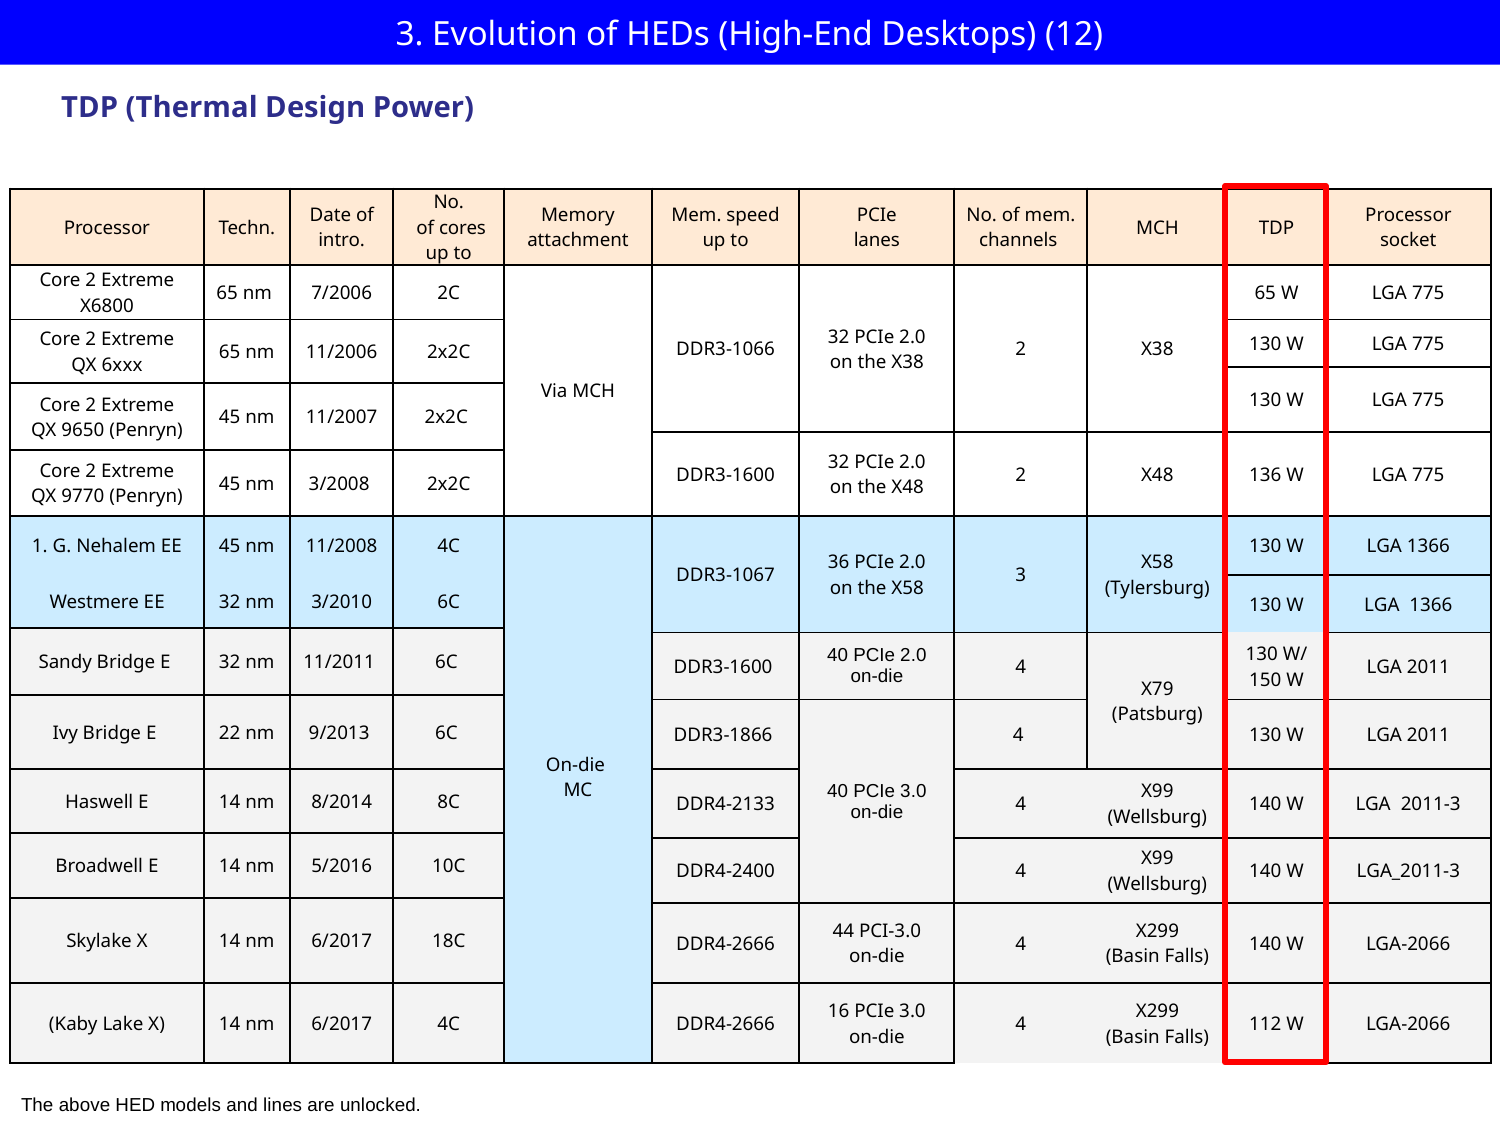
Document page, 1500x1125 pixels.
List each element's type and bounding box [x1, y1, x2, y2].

table_cell [1326, 839, 1490, 902]
table_cell [955, 700, 1086, 768]
table_cell [394, 899, 503, 982]
table_cell [955, 633, 1086, 699]
table_cell [653, 266, 798, 431]
table_cell [955, 839, 1225, 902]
table_cell [653, 984, 798, 1062]
table_header [955, 190, 1086, 264]
table_cell [394, 629, 503, 694]
table_cell [653, 517, 798, 632]
table_cell [291, 984, 392, 1062]
table_cell [1326, 633, 1490, 699]
table_cell [11, 984, 203, 1062]
table_cell [800, 633, 953, 699]
table_cell [1326, 517, 1490, 574]
table_cell [291, 320, 392, 382]
table_cell [11, 696, 203, 768]
table_cell [394, 451, 503, 515]
table_cell [205, 696, 289, 768]
table_cell [11, 384, 203, 449]
table_cell [955, 904, 1225, 982]
table_header [1088, 190, 1225, 264]
table_cell [205, 451, 289, 515]
table_header [800, 190, 953, 264]
table_cell [653, 839, 798, 902]
table_cell [394, 984, 503, 1062]
table_cell [1326, 320, 1490, 366]
table_cell [505, 517, 651, 1062]
table_header [1326, 190, 1490, 264]
table_cell [1088, 633, 1225, 768]
table_cell [955, 517, 1086, 632]
table_cell [205, 517, 289, 627]
table_cell [11, 320, 203, 382]
table_cell [205, 266, 289, 319]
table_cell [1326, 770, 1490, 837]
table_cell [653, 770, 798, 837]
table_cell [11, 451, 203, 515]
table_cell [11, 834, 203, 897]
table_cell [205, 384, 289, 449]
table_cell [394, 320, 503, 382]
table_cell [1326, 984, 1490, 1062]
table_cell [291, 384, 392, 449]
table_cell [291, 517, 392, 627]
table_cell [653, 433, 798, 515]
table_cell [1088, 433, 1225, 515]
table_cell [1326, 266, 1490, 319]
table_cell [291, 899, 392, 982]
table_cell [800, 904, 953, 982]
table_cell [394, 384, 503, 449]
table_cell [291, 451, 392, 515]
table_cell [394, 266, 503, 319]
table_cell [1326, 433, 1490, 515]
table_cell [955, 433, 1086, 515]
table_cell [394, 770, 503, 832]
table_header [11, 190, 203, 264]
table_header [505, 190, 651, 264]
table_cell [394, 517, 503, 627]
table_cell [11, 770, 203, 832]
table_cell [205, 834, 289, 897]
table_cell [653, 700, 798, 768]
table_header [205, 190, 289, 264]
table_cell [205, 770, 289, 832]
table_cell [653, 904, 798, 982]
table_cell [205, 899, 289, 982]
table_header [394, 190, 503, 264]
text_box [6, 1084, 436, 1123]
table_cell [1326, 368, 1490, 431]
text_box [1225, 185, 1326, 1063]
table_cell [11, 517, 203, 627]
table_cell [1326, 576, 1490, 632]
table_header [291, 190, 392, 264]
table_cell [205, 629, 289, 694]
table_cell [955, 984, 1225, 1063]
table_cell [291, 834, 392, 897]
table_cell [11, 266, 203, 319]
table_cell [505, 266, 651, 515]
text_box [46, 81, 490, 131]
table_cell [11, 899, 203, 982]
table_cell [1326, 700, 1490, 768]
table_cell [11, 629, 203, 694]
table_cell [394, 696, 503, 768]
table_cell [291, 629, 392, 694]
table_header [653, 190, 798, 264]
table_cell [291, 696, 392, 768]
table_cell [800, 266, 953, 431]
table_cell [653, 633, 798, 699]
table_cell [1088, 517, 1225, 632]
table_cell [205, 320, 289, 382]
table_cell [394, 834, 503, 897]
table_cell [800, 433, 953, 515]
table_cell [205, 984, 289, 1062]
table_cell [800, 700, 953, 902]
table_cell [955, 266, 1086, 431]
title [0, 0, 1500, 65]
table_cell [800, 984, 953, 1062]
table_cell [955, 770, 1225, 837]
table_cell [1326, 904, 1490, 982]
table_cell [291, 770, 392, 832]
table_cell [1088, 266, 1225, 431]
table_cell [291, 266, 392, 319]
table_cell [800, 517, 953, 632]
